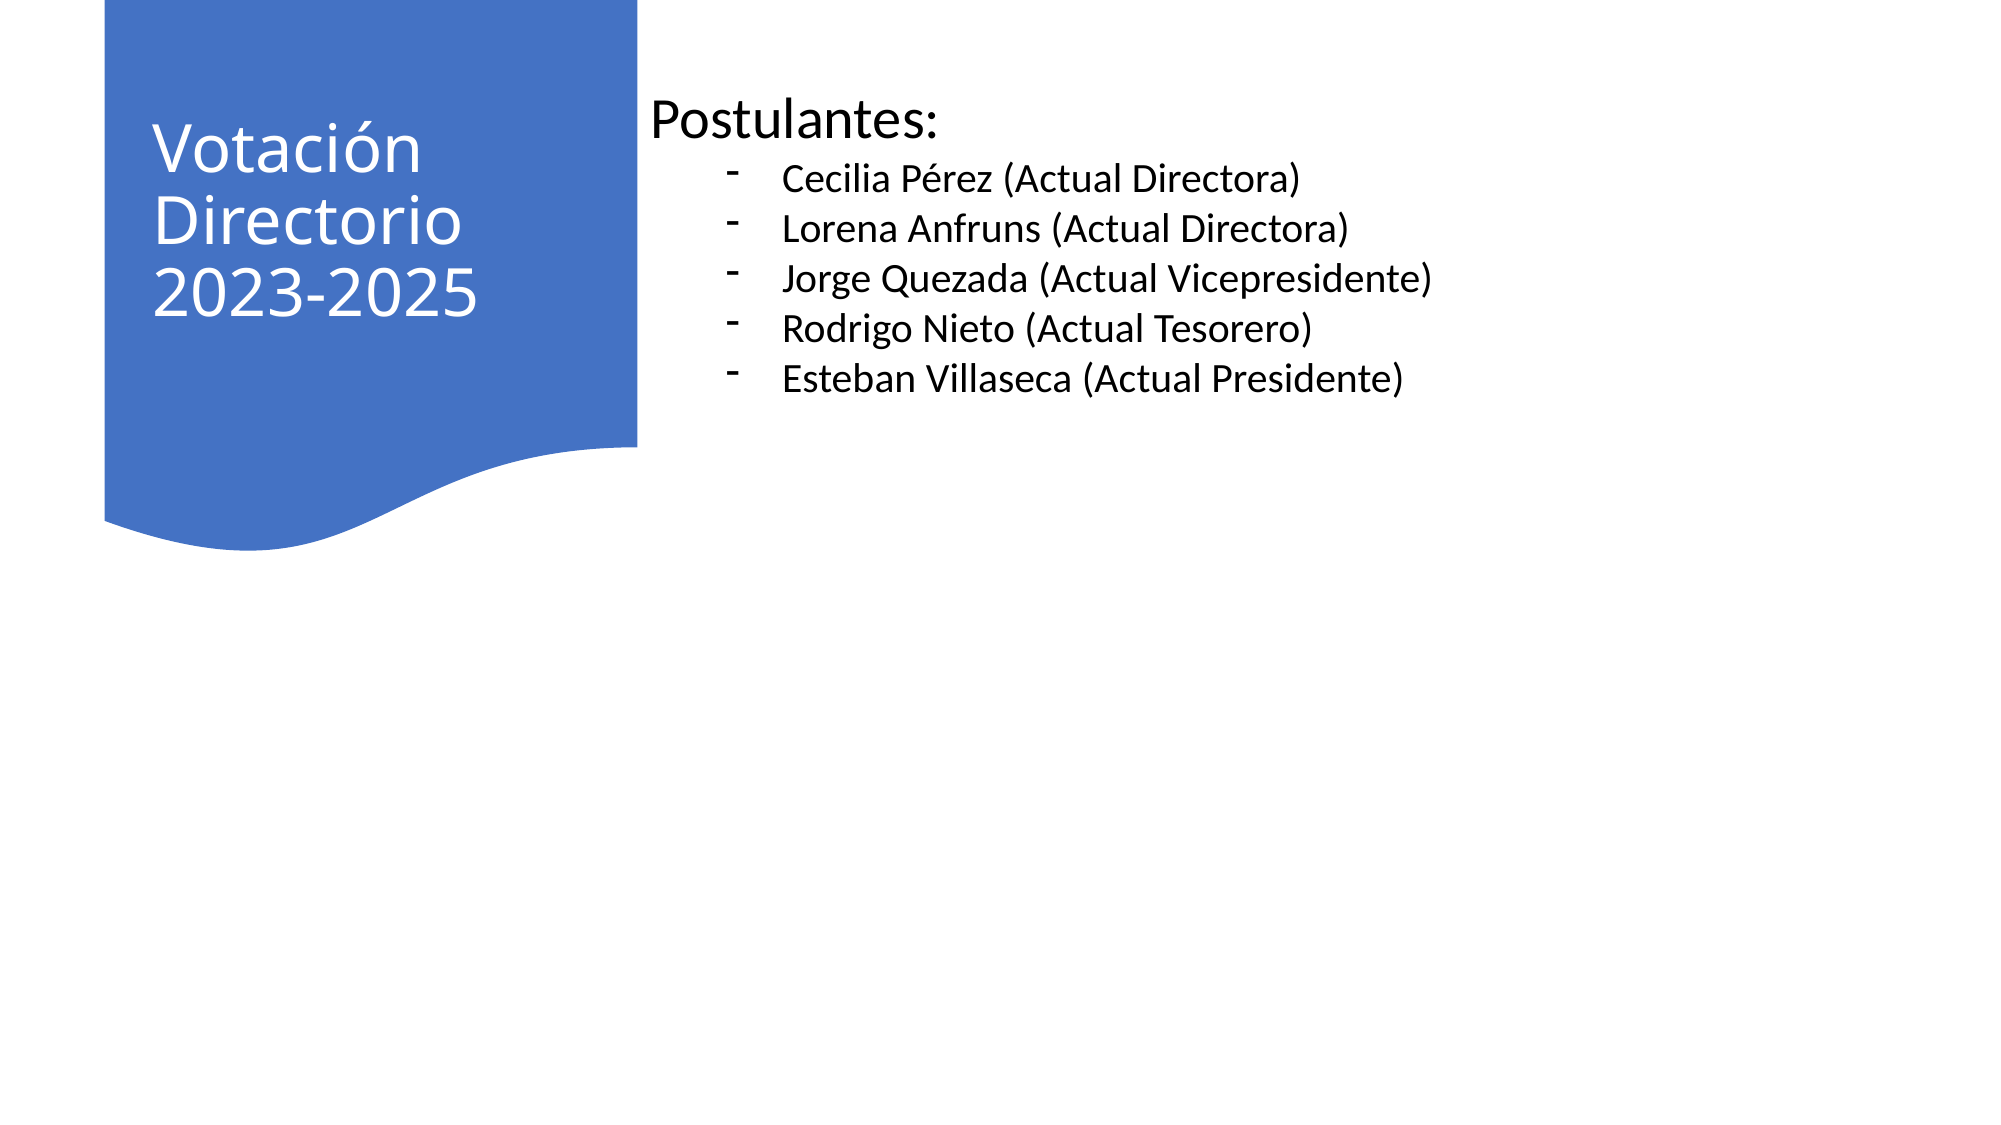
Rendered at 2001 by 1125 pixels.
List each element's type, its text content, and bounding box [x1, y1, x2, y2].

text_box [103, 0, 639, 552]
title Votación Directorio 2023-2025 [137, 28, 604, 417]
text_box Postulantes: Cecilia Pérez (Actual Directora) Lorena Anfruns (Actual Directora) Jorge Quezada (Actual Vicepresidente) Rodrigo Nieto (Actual Tesorero) Esteban Villaseca (Actual Presidente) [636, 72, 1975, 558]
